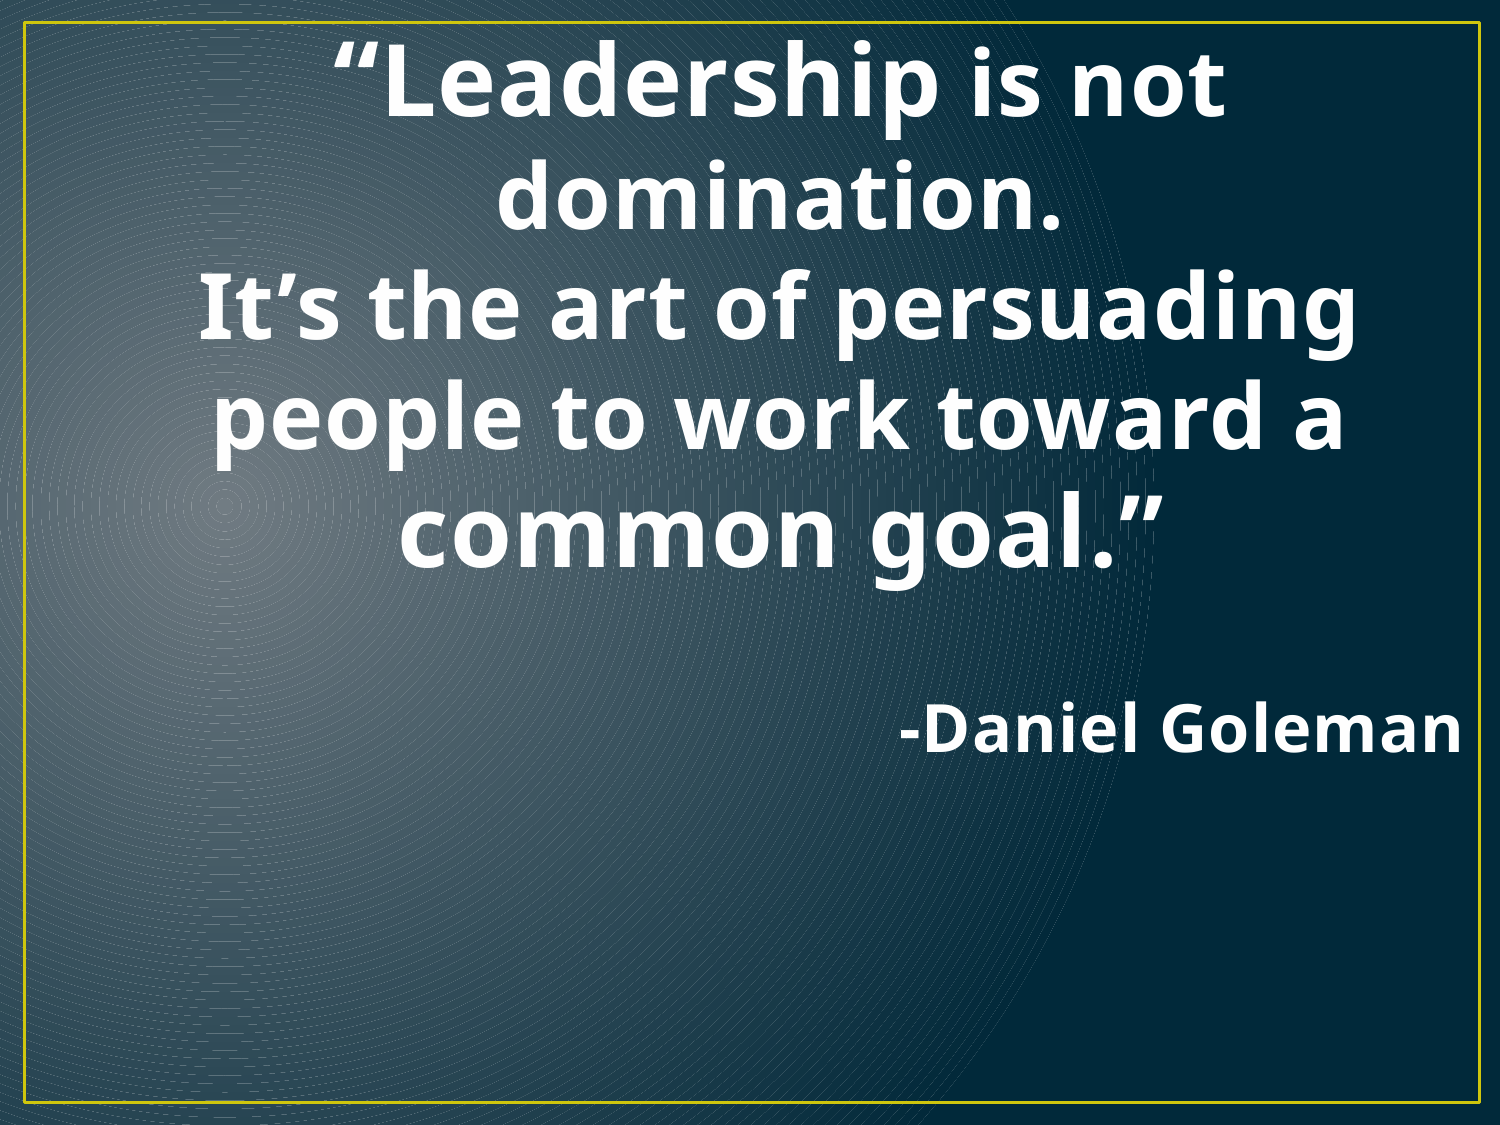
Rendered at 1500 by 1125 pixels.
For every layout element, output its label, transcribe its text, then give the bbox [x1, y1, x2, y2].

title “Leadership is not domination. It’s the art of persuading people to work toward a common goal.” -Daniel Goleman [75, 45, 1488, 775]
